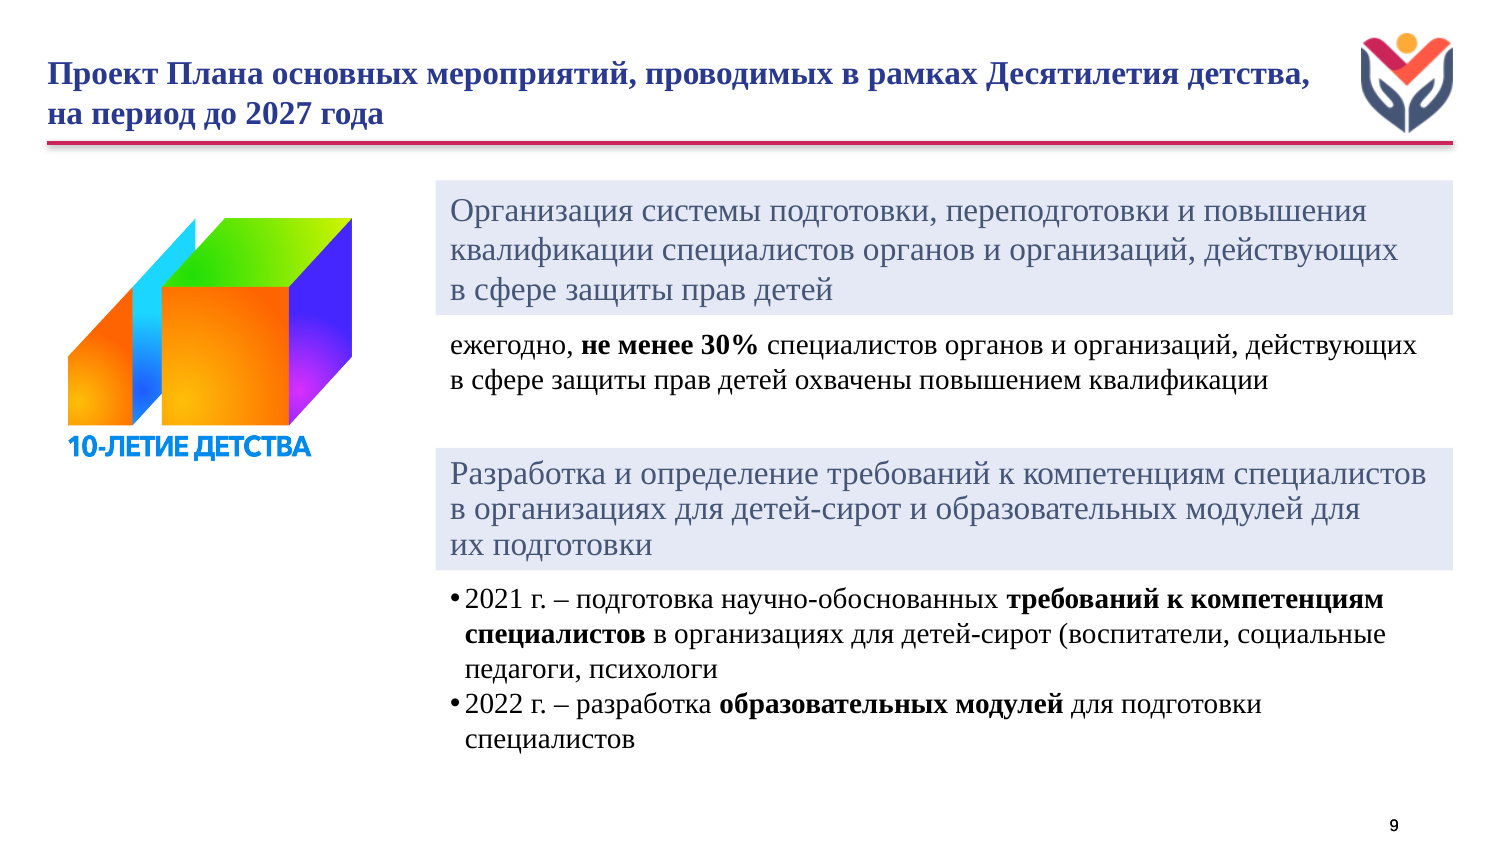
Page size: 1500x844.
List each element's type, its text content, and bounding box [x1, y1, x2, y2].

text_box Организация системы подготовки, переподготовки и повышения квалификации специалистов органов и организаций, действующих в сфере защиты прав детей [435, 180, 1453, 315]
picture [1361, 33, 1453, 133]
title Проект Плана основных мероприятий, проводимых в рамках Десятилетия детства, на период до 2027 года [47, 41, 1362, 142]
text_box ежегодно, не менее 30% специалистов органов и организаций, действующих в сфере защиты прав детей охвачены повышением квалификации [435, 317, 1453, 403]
text_box 2021 г. – подготовка научно-обоснованных требований к компетенциям специалистов в организациях для детей-сирот (воспитатели, социальные педагоги, психологи 2022 г. – разработка образовательных модулей для подготовки специалистов [435, 572, 1453, 762]
text_box Разработка и определение требований к компетенциям специалистов в организациях для детей-сирот и образовательных модулей для их подготовки [435, 447, 1453, 571]
picture [68, 218, 352, 462]
